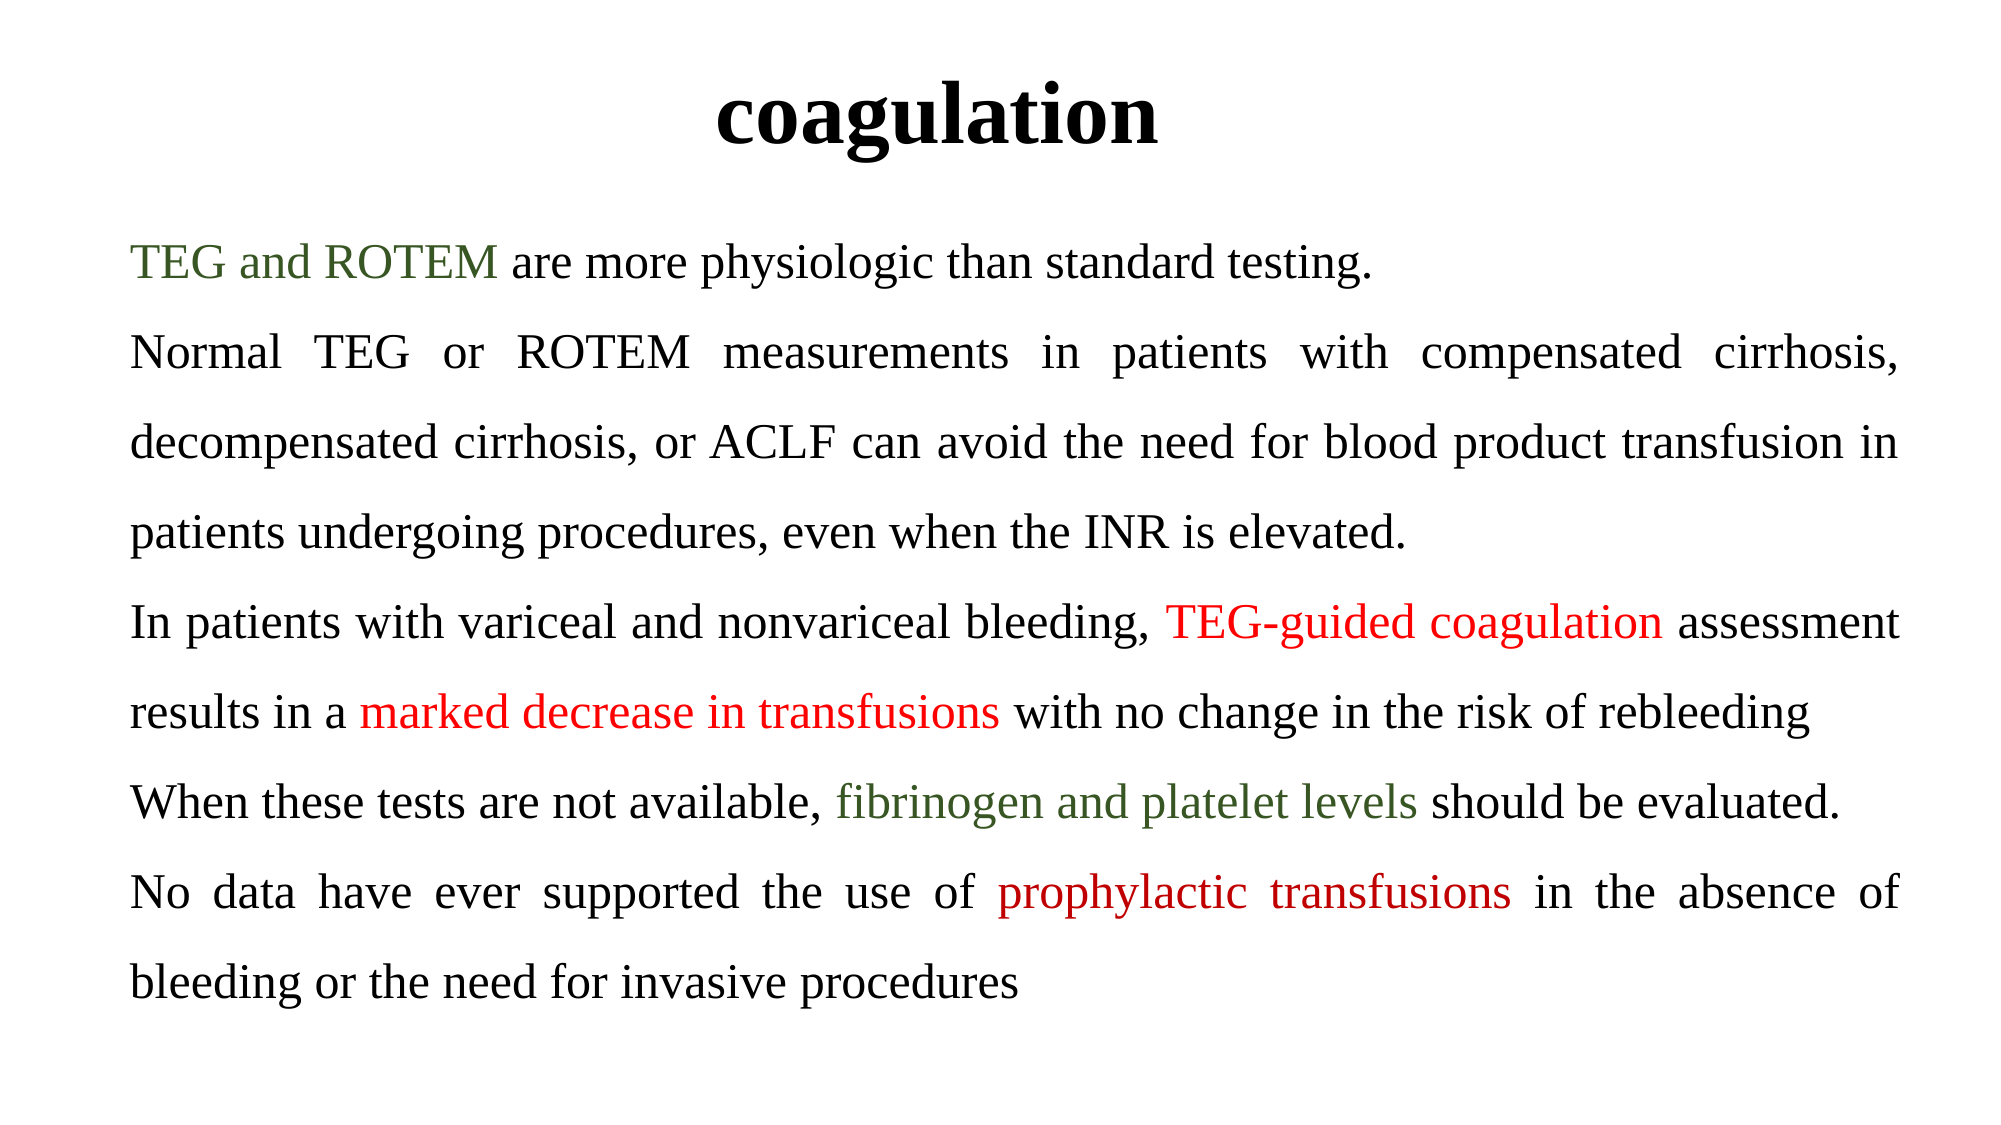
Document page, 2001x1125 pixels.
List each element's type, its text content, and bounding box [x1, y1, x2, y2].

text_box TEG and ROTEM are more physiologic than standard testing. Normal TEG or ROTEM measurements in patients with compensated cirrhosis, decompensated cirrhosis, or ACLF can avoid the need for blood product transfusion in patients undergoing procedures, even when the INR is elevated. In patients with variceal and nonvariceal bleeding, TEG-guided coagulation assessment results in a marked decrease in transfusions with no change in the risk of rebleeding When these tests are not available, fibrinogen and platelet levels should be evaluated. No data have ever supported the use of prophylactic transfusions in the absence of bleeding or the need for invasive procedures [115, 191, 1916, 1016]
text_box coagulation [701, 58, 1239, 171]
